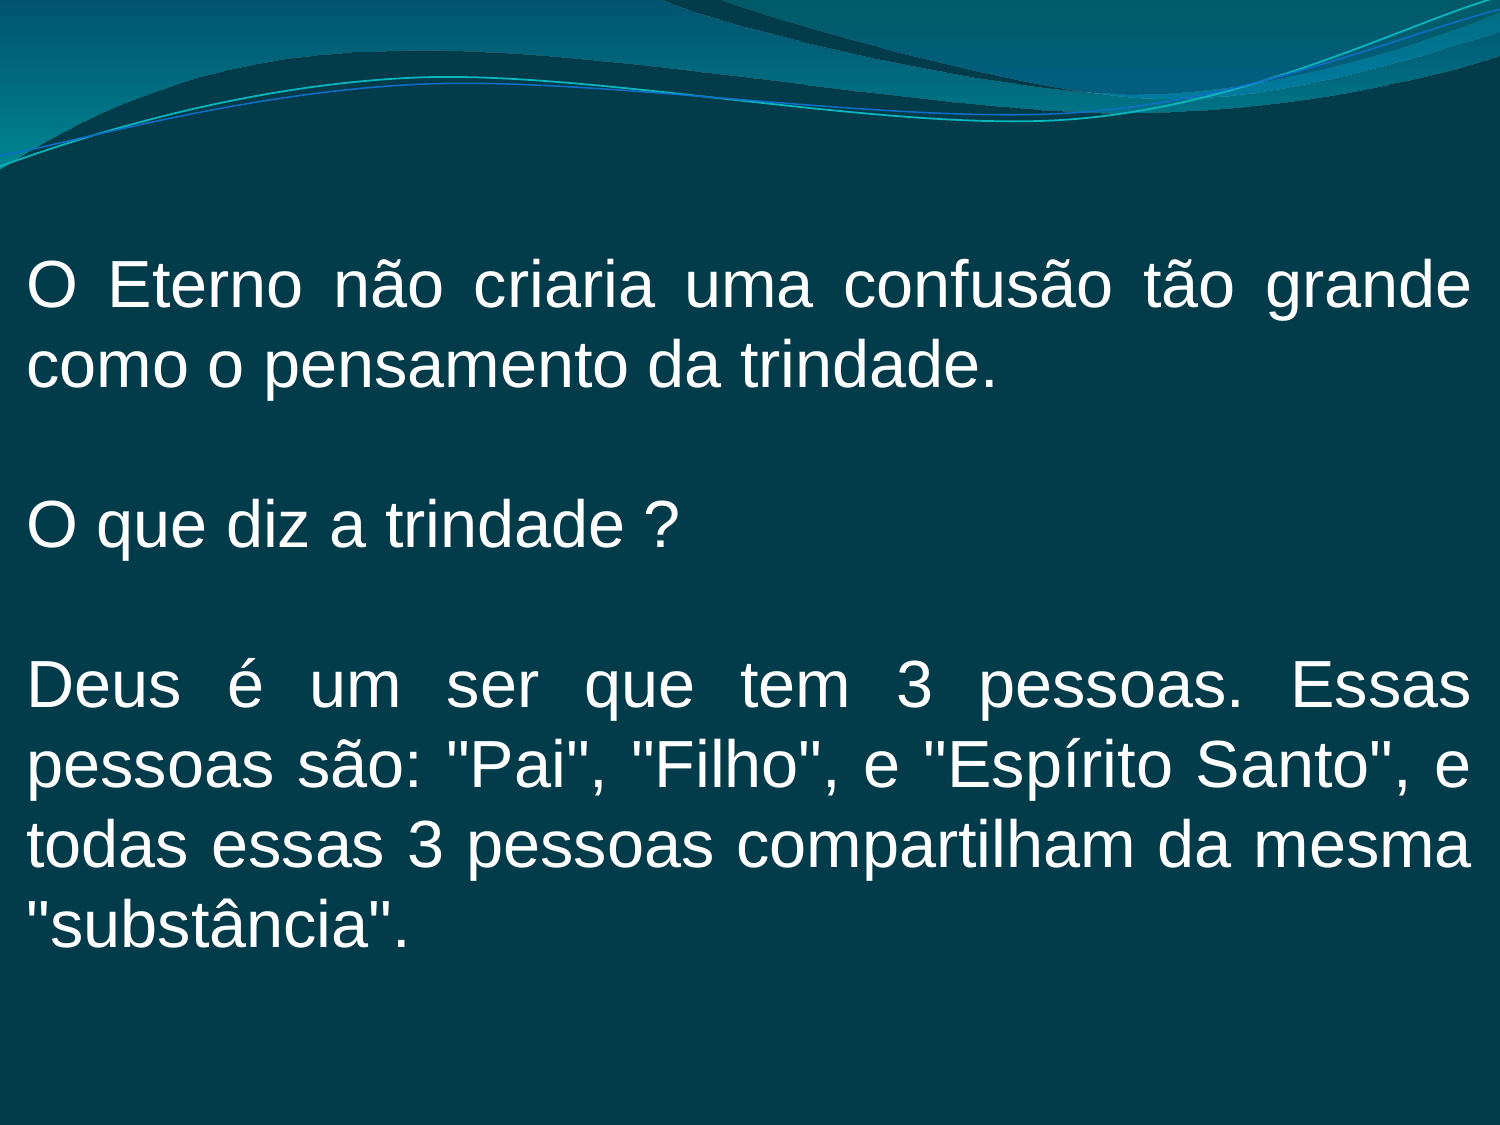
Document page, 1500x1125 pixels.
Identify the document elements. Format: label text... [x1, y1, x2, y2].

text_box O Eterno não criaria uma confusão tão grande como o pensamento da trindade. O que diz a trindade ? Deus é um ser que tem 3 pessoas. Essas pessoas são: "Pai", "Filho", e "Espírito Santo", e todas essas 3 pessoas compartilham da mesma "substância". [11, 233, 1489, 969]
